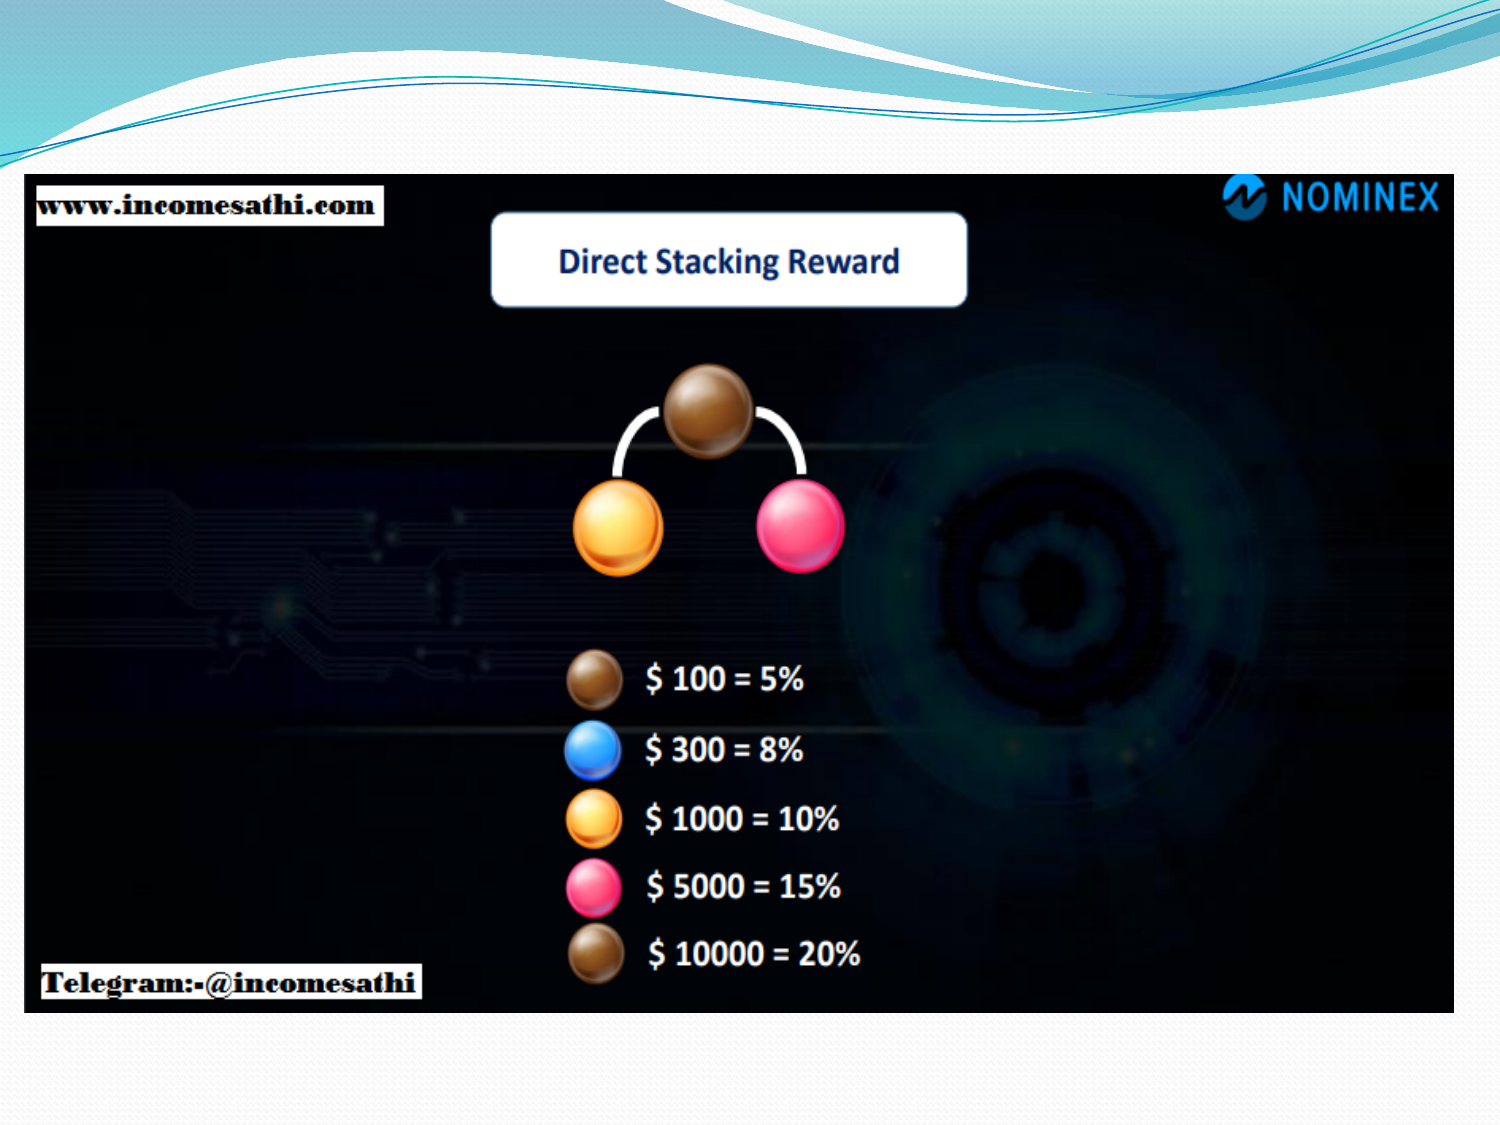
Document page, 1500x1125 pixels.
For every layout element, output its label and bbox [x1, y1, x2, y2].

picture [24, 173, 1455, 1013]
